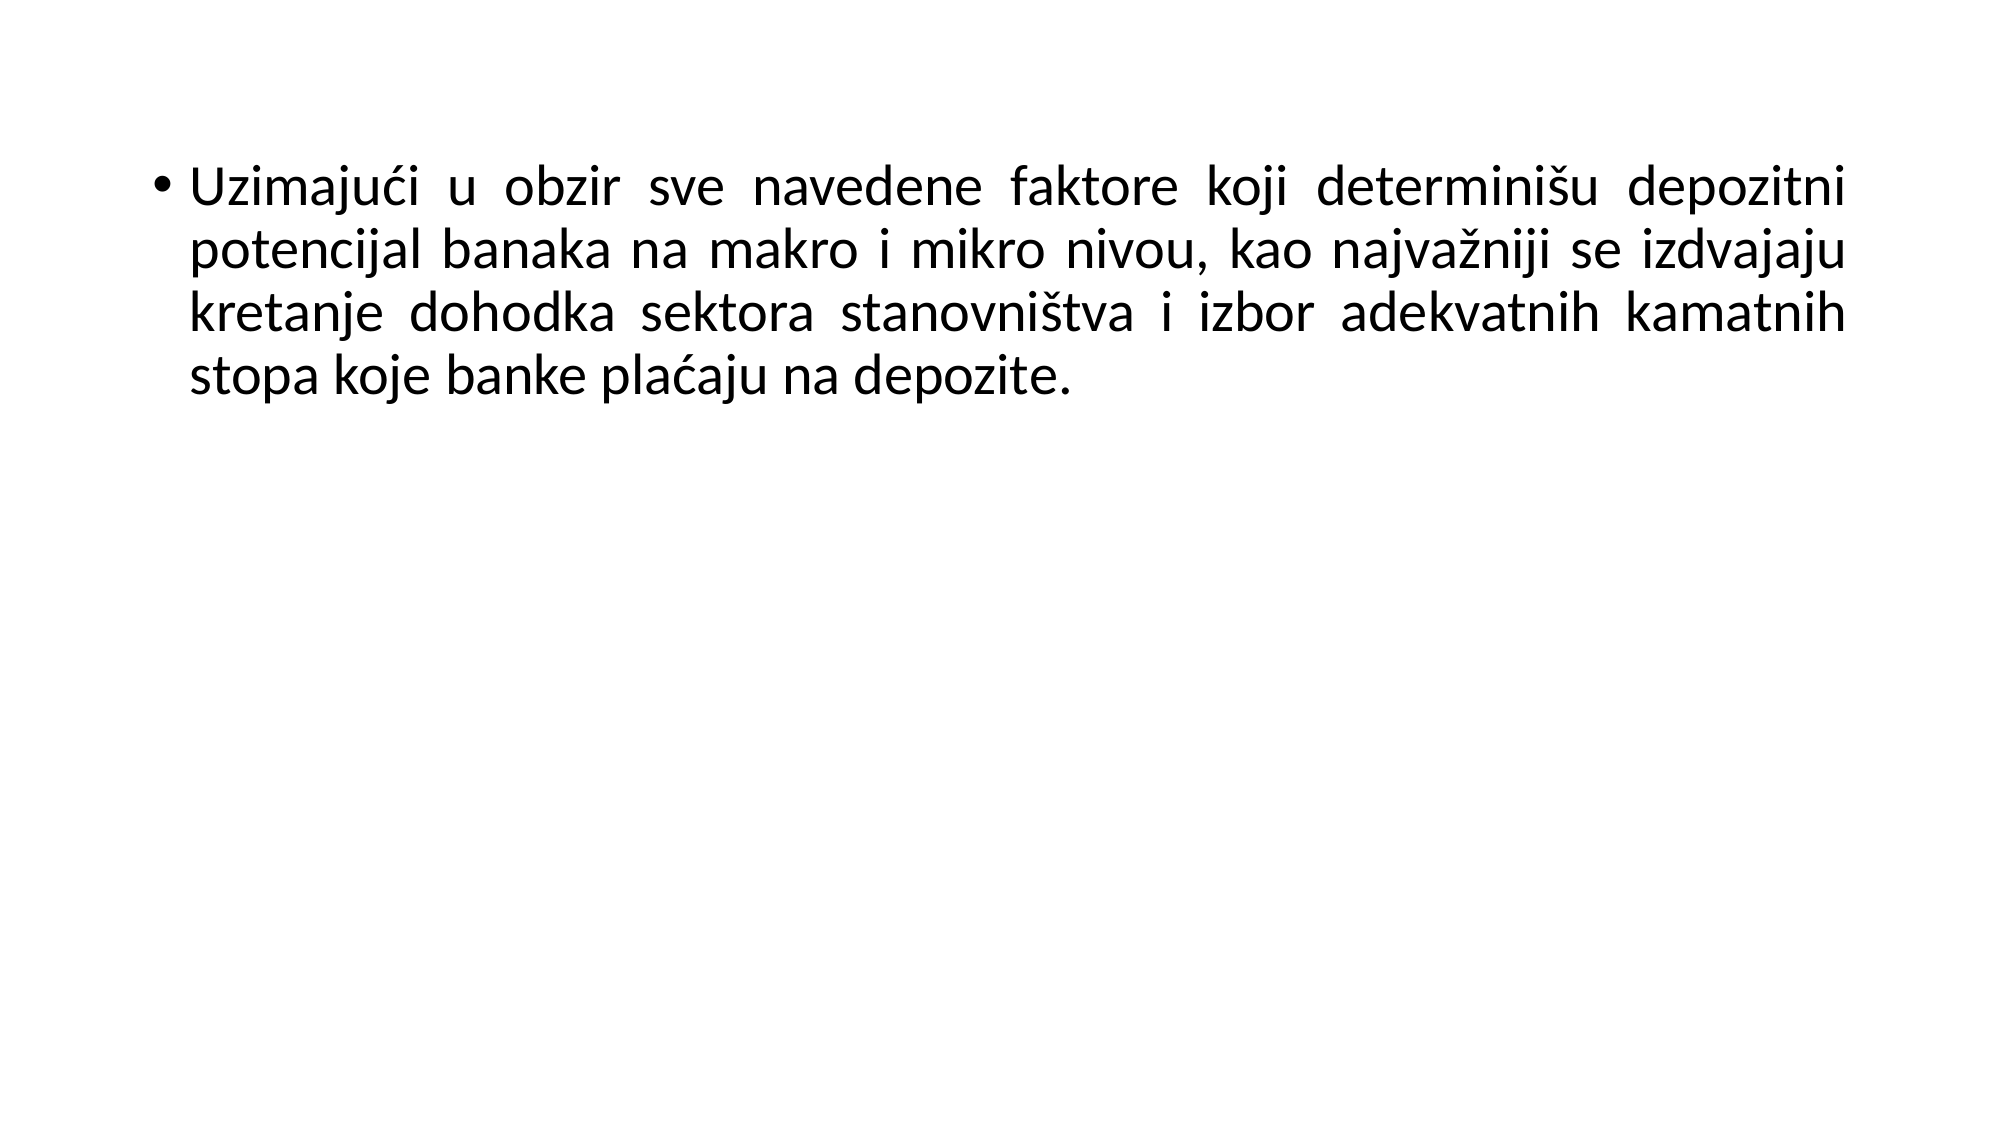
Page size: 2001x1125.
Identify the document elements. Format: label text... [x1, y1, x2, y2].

list Uzimajući u obzir sve navedene faktore koji determinišu depozitni potencijal banaka na makro i mikro nivou, kao najvažniji se izdvajaju kretanje dohodka sektora stanovništva i izbor adekvatnih kamatnih stopa koje banke plaćaju na depozite. [137, 147, 1863, 1014]
